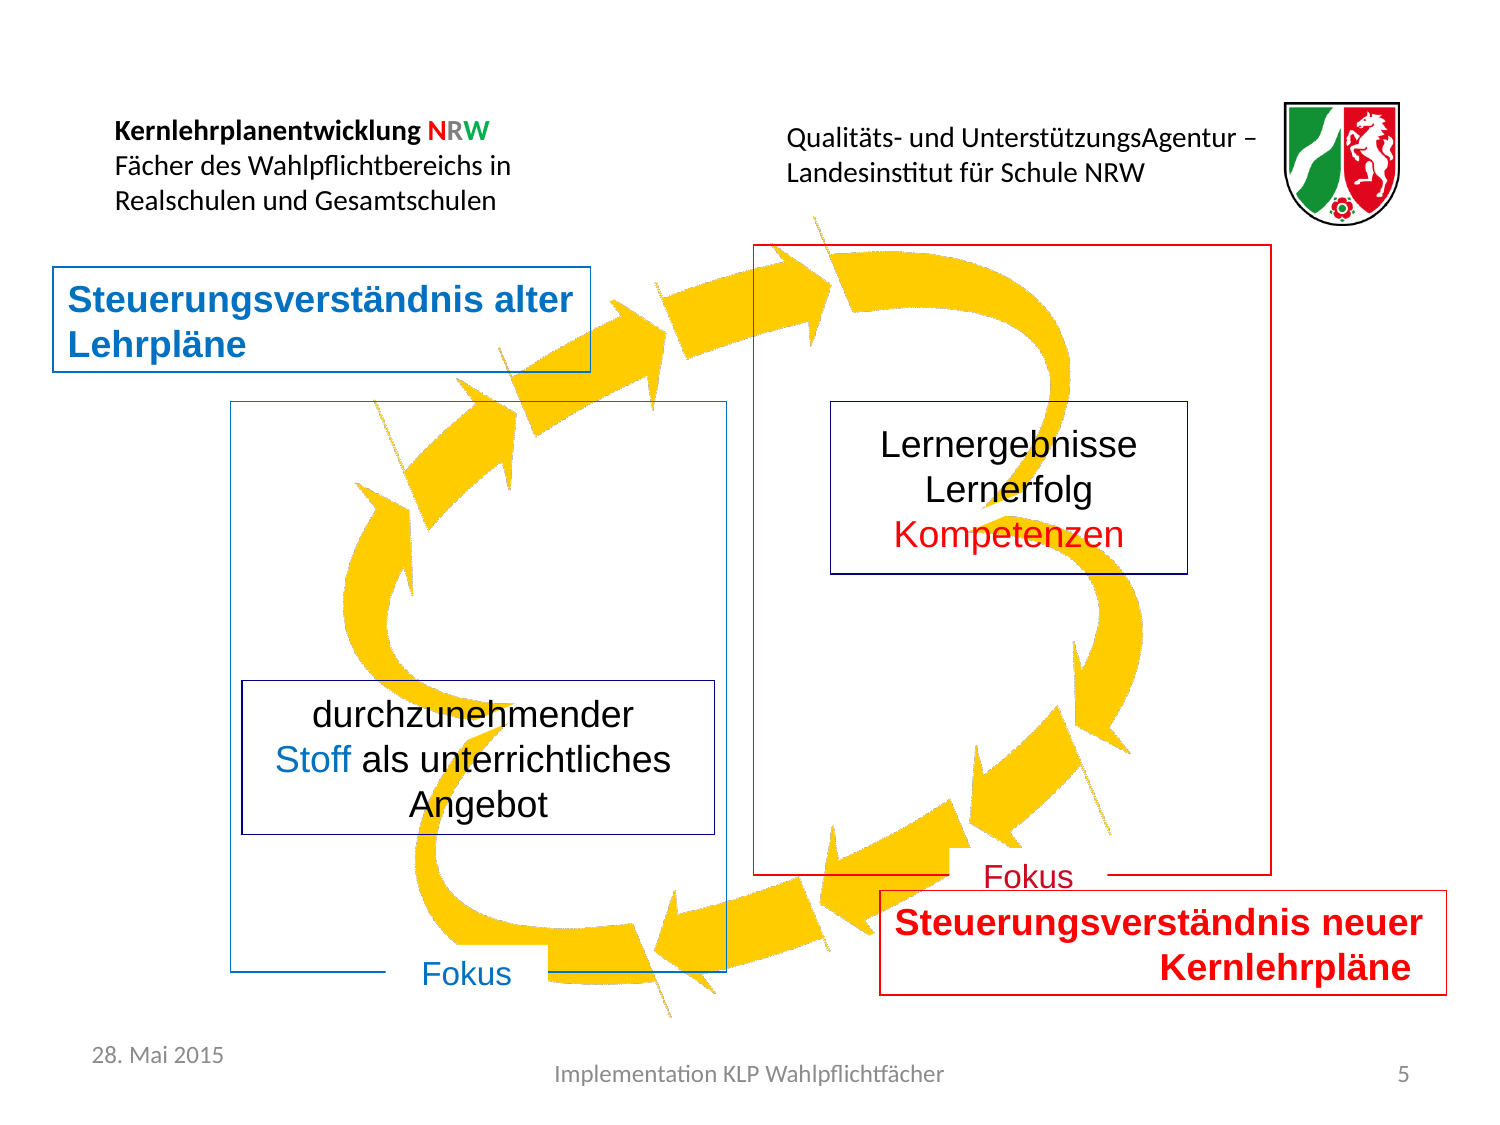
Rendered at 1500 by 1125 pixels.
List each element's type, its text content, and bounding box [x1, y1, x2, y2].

text_box Steuerungsverständnis alter Lehrpläne [53, 267, 591, 372]
picture [727, 621, 1207, 995]
picture [1281, 102, 1400, 226]
slide_number 5 [1074, 1042, 1425, 1103]
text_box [230, 401, 727, 1001]
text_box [753, 244, 1272, 904]
picture [277, 139, 1043, 616]
footer Implementation KLP Wahlpflichtfächer [512, 1042, 988, 1103]
text_box Steuerungsverständnis neuer Kernlehrpläne [879, 890, 1447, 996]
picture [446, 1001, 712, 1096]
text_box 28. Mai 2015 [76, 1023, 427, 1083]
